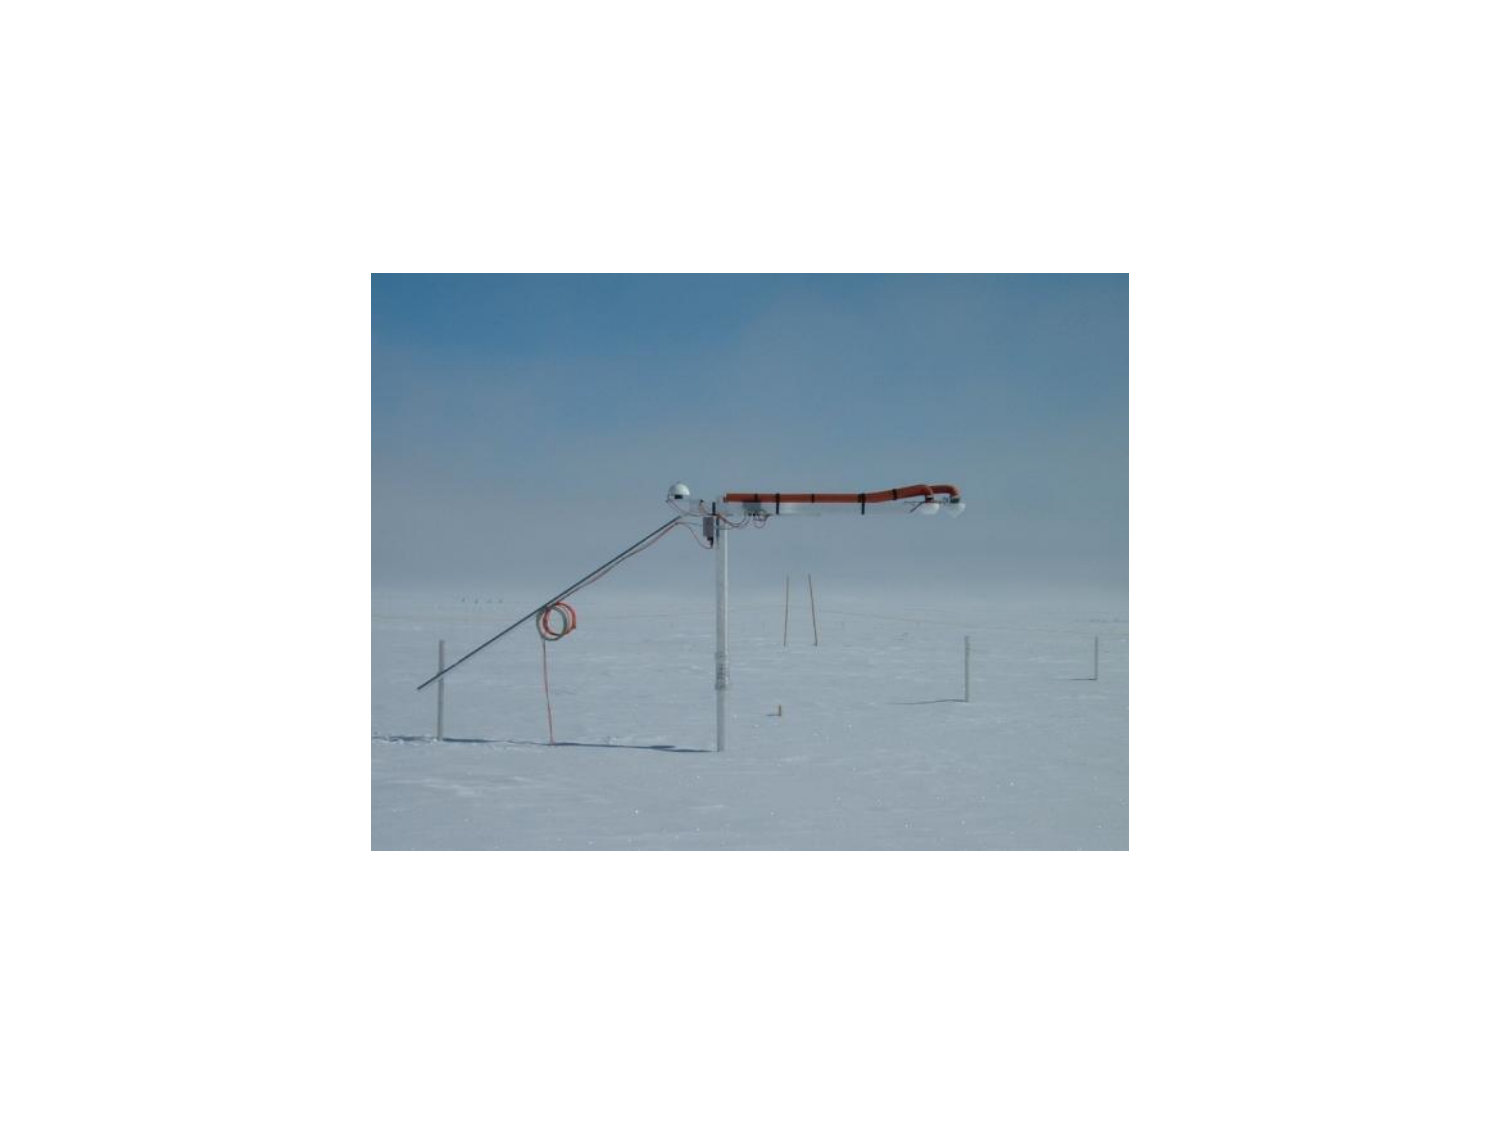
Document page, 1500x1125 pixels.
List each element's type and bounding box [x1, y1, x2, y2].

picture [371, 273, 1129, 852]
